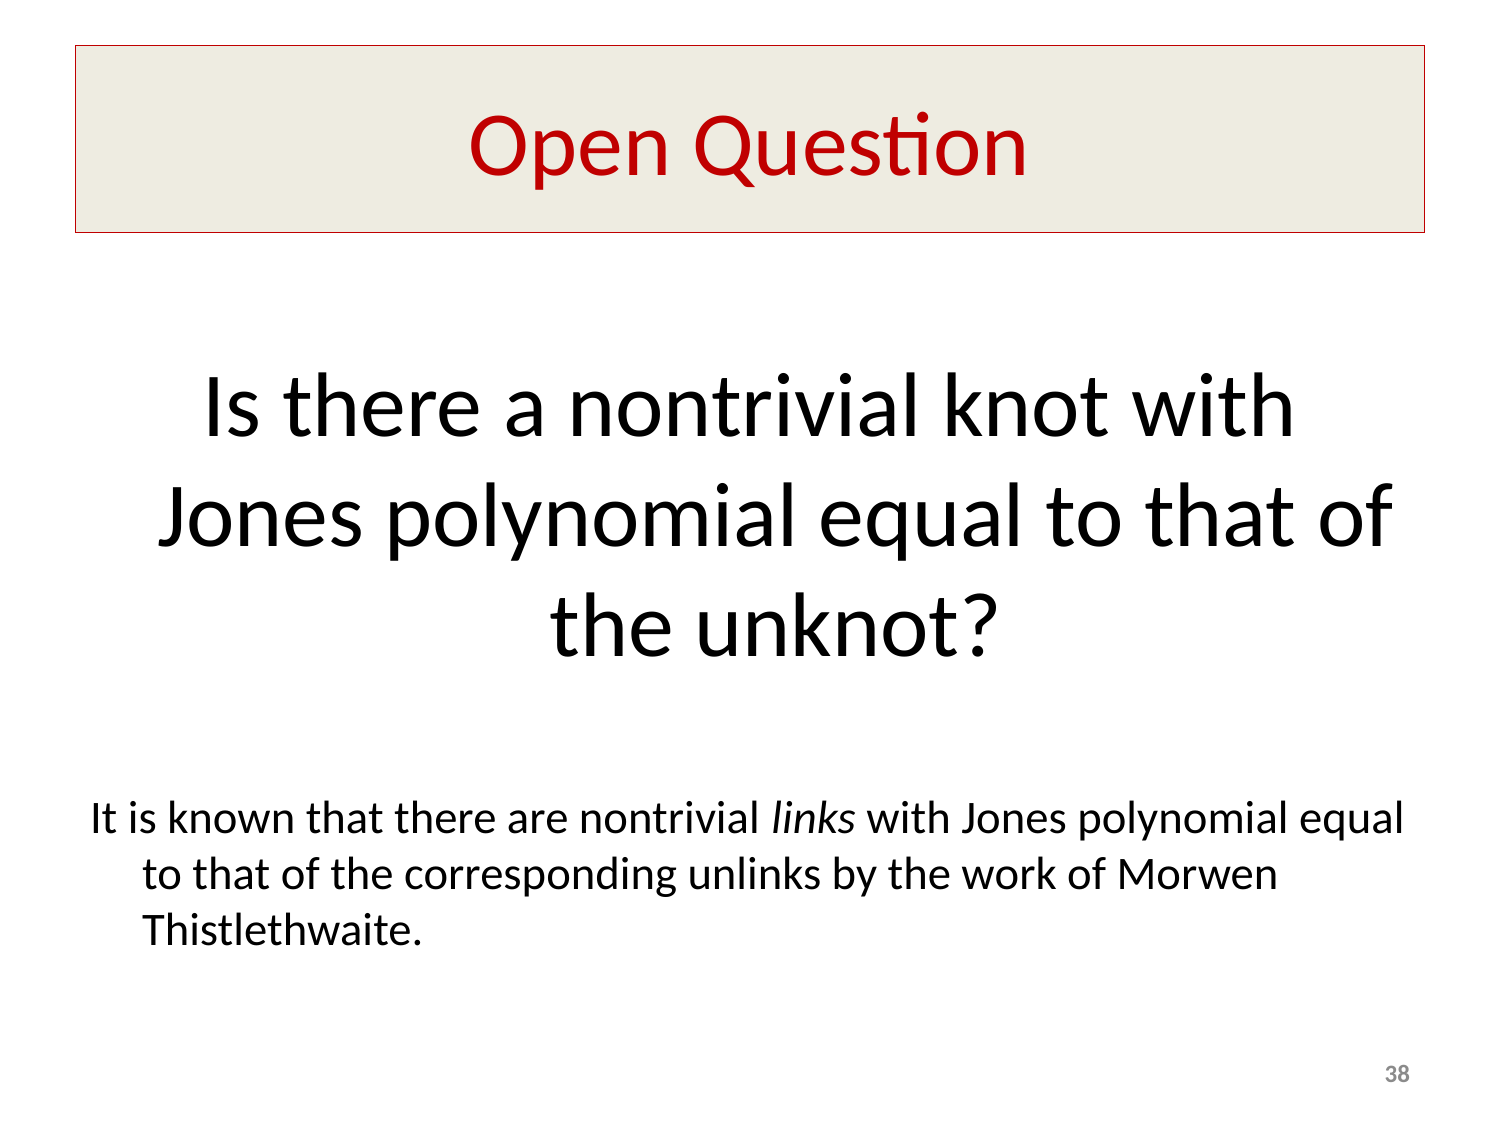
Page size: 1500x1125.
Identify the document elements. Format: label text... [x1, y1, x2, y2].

list Is there a nontrivial knot with Jones polynomial equal to that of the unknot? It is known that there are nontrivial links with Jones polynomial equal to that of the corresponding unlinks by the work of Morwen Thistlethwaite. [75, 337, 1425, 963]
slide_number 38 [1074, 1042, 1425, 1103]
title Open Question [75, 45, 1425, 233]
